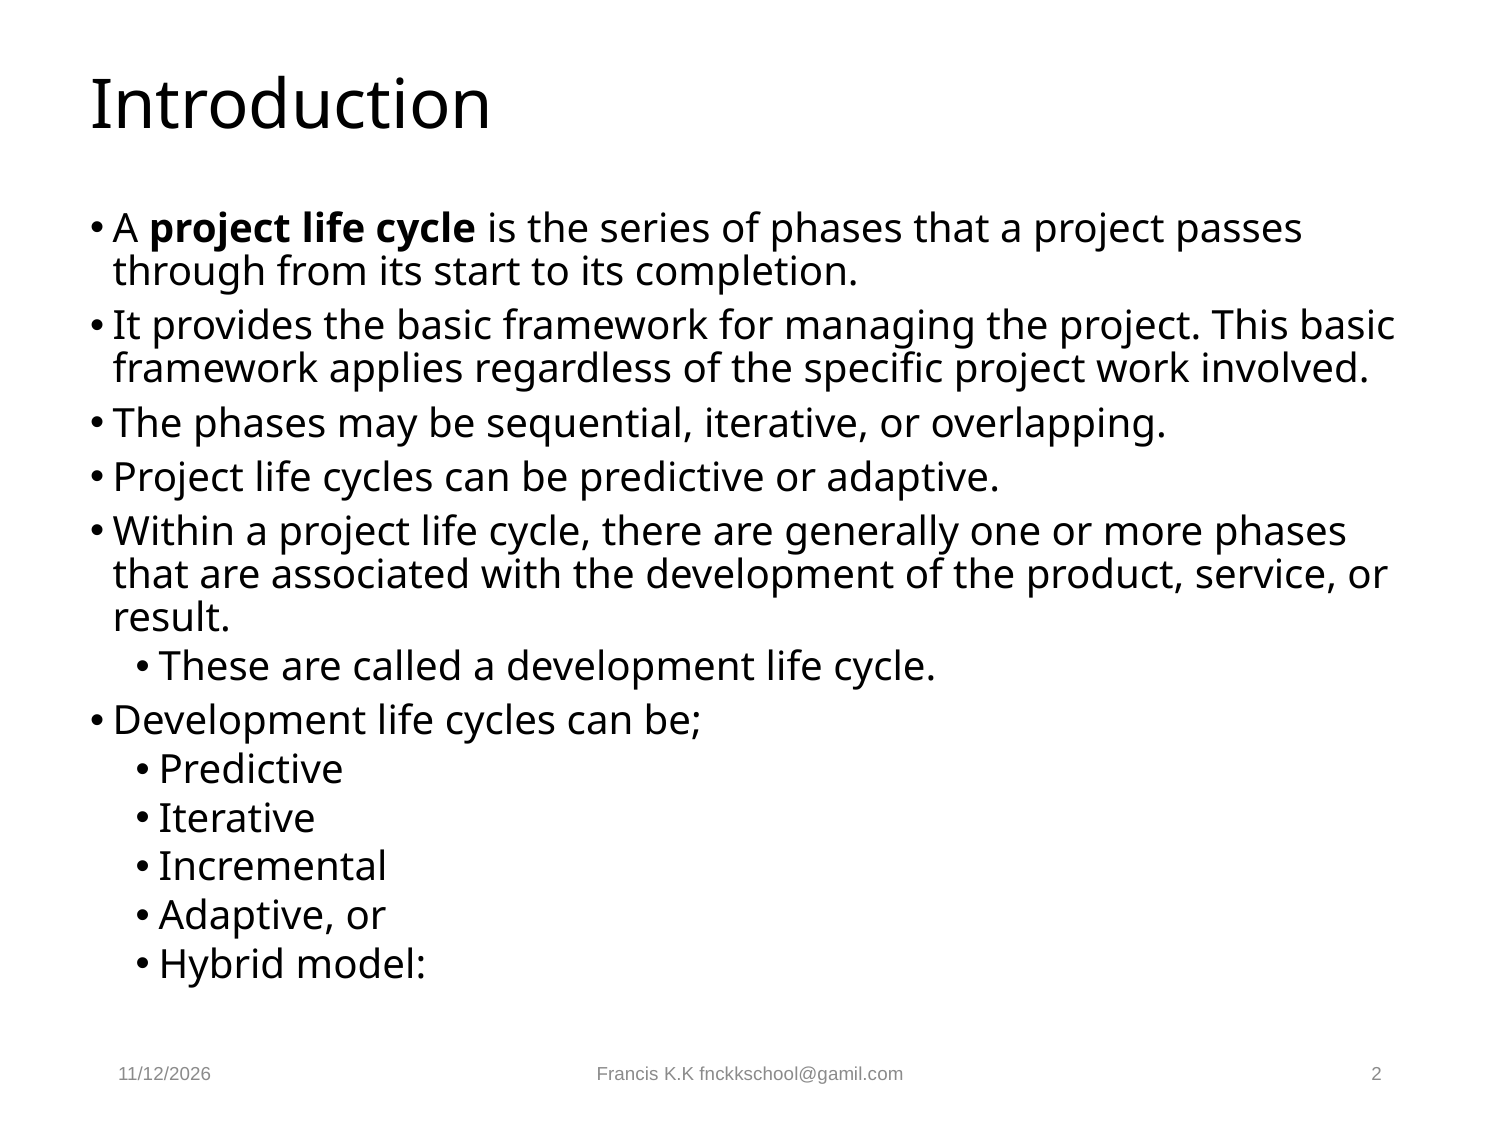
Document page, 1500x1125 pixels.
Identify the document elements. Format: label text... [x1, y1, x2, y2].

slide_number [103, 1042, 441, 1103]
slide_number 2 [1059, 1042, 1397, 1103]
title Introduction [75, 37, 1425, 175]
footer Francis K.K fnckkschool@gamil.com [496, 1042, 1004, 1103]
list A project life cycle is the series of phases that a project passes through from its start to its completion. It provides the basic framework for managing the project. This basic framework applies regardless of the specific project work involved. The phases may be sequential, iterative, or overlapping. Project life cycles can be predictive or adaptive. Within a project life cycle, there are generally one or more phases that are associated with the development of the product, service, or result. These are called a development life cycle. Development life cycles can be; Predictive Iterative Incremental Adaptive, or Hybrid model: [75, 200, 1425, 1038]
